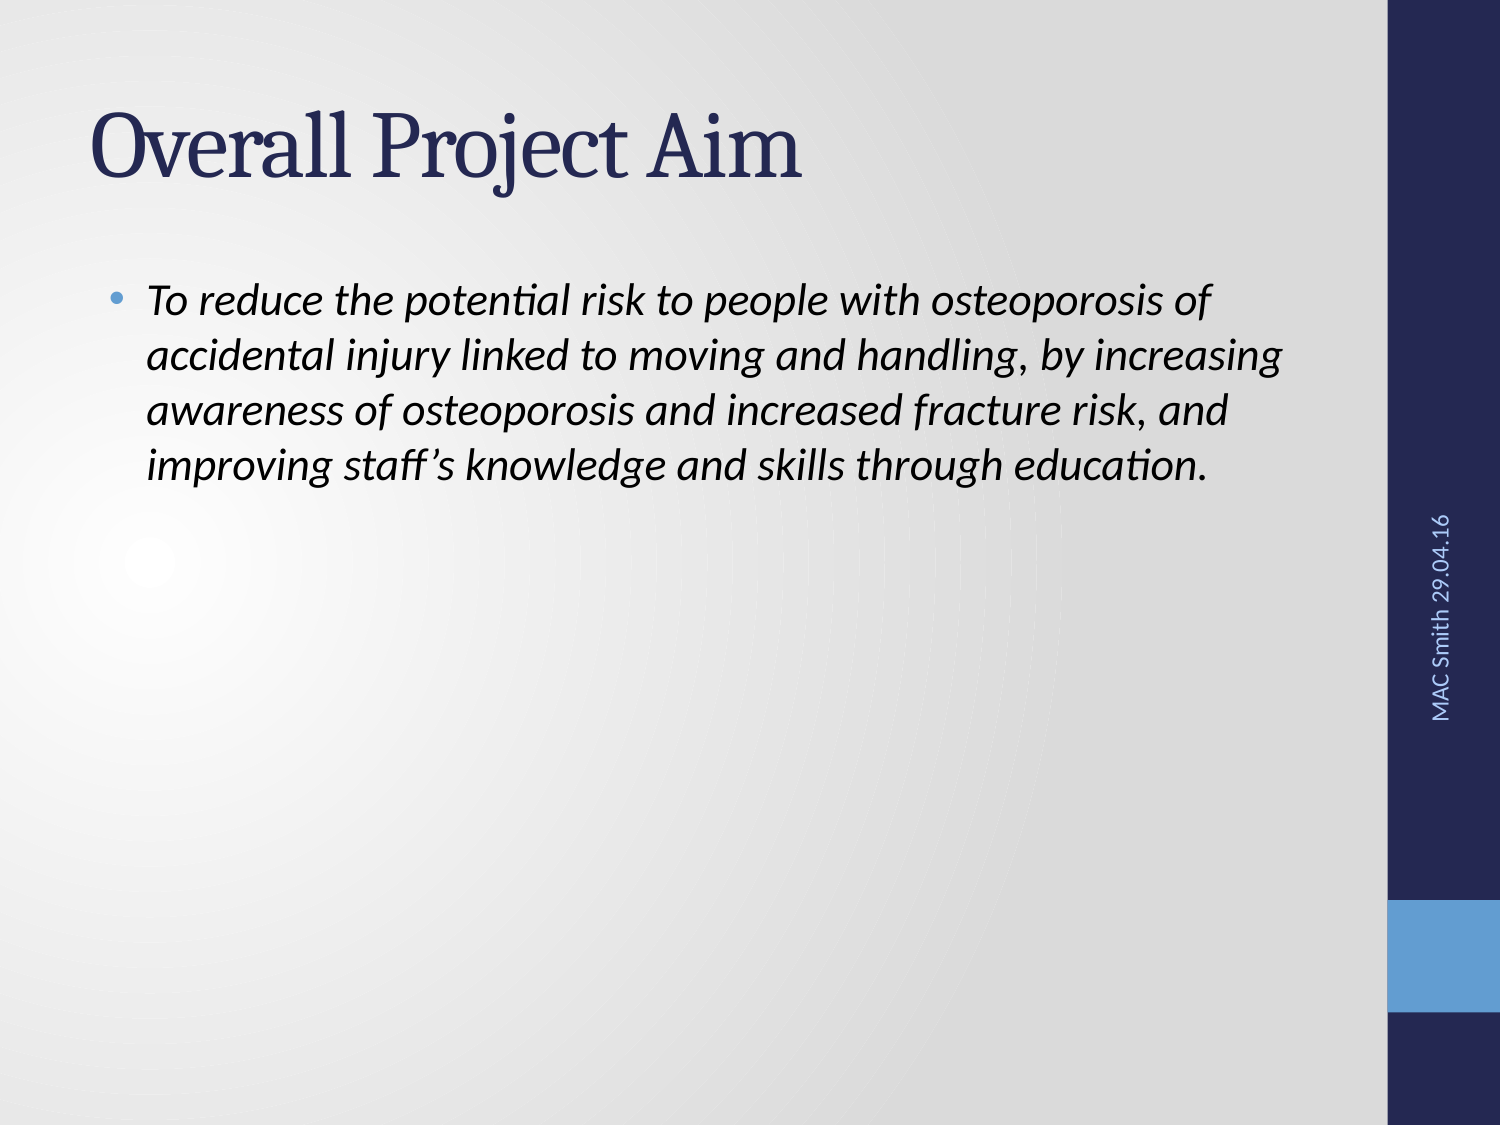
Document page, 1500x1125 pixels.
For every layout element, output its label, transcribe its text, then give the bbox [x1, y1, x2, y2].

footer MAC Smith 29.04.16 [1408, 500, 1469, 889]
list To reduce the potential risk to people with osteoporosis of accidental injury linked to moving and handling, by increasing awareness of osteoporosis and increased fracture risk, and improving staff’s knowledge and skills through education. [75, 262, 1325, 1050]
title Overall Project Aim [75, 45, 1325, 233]
